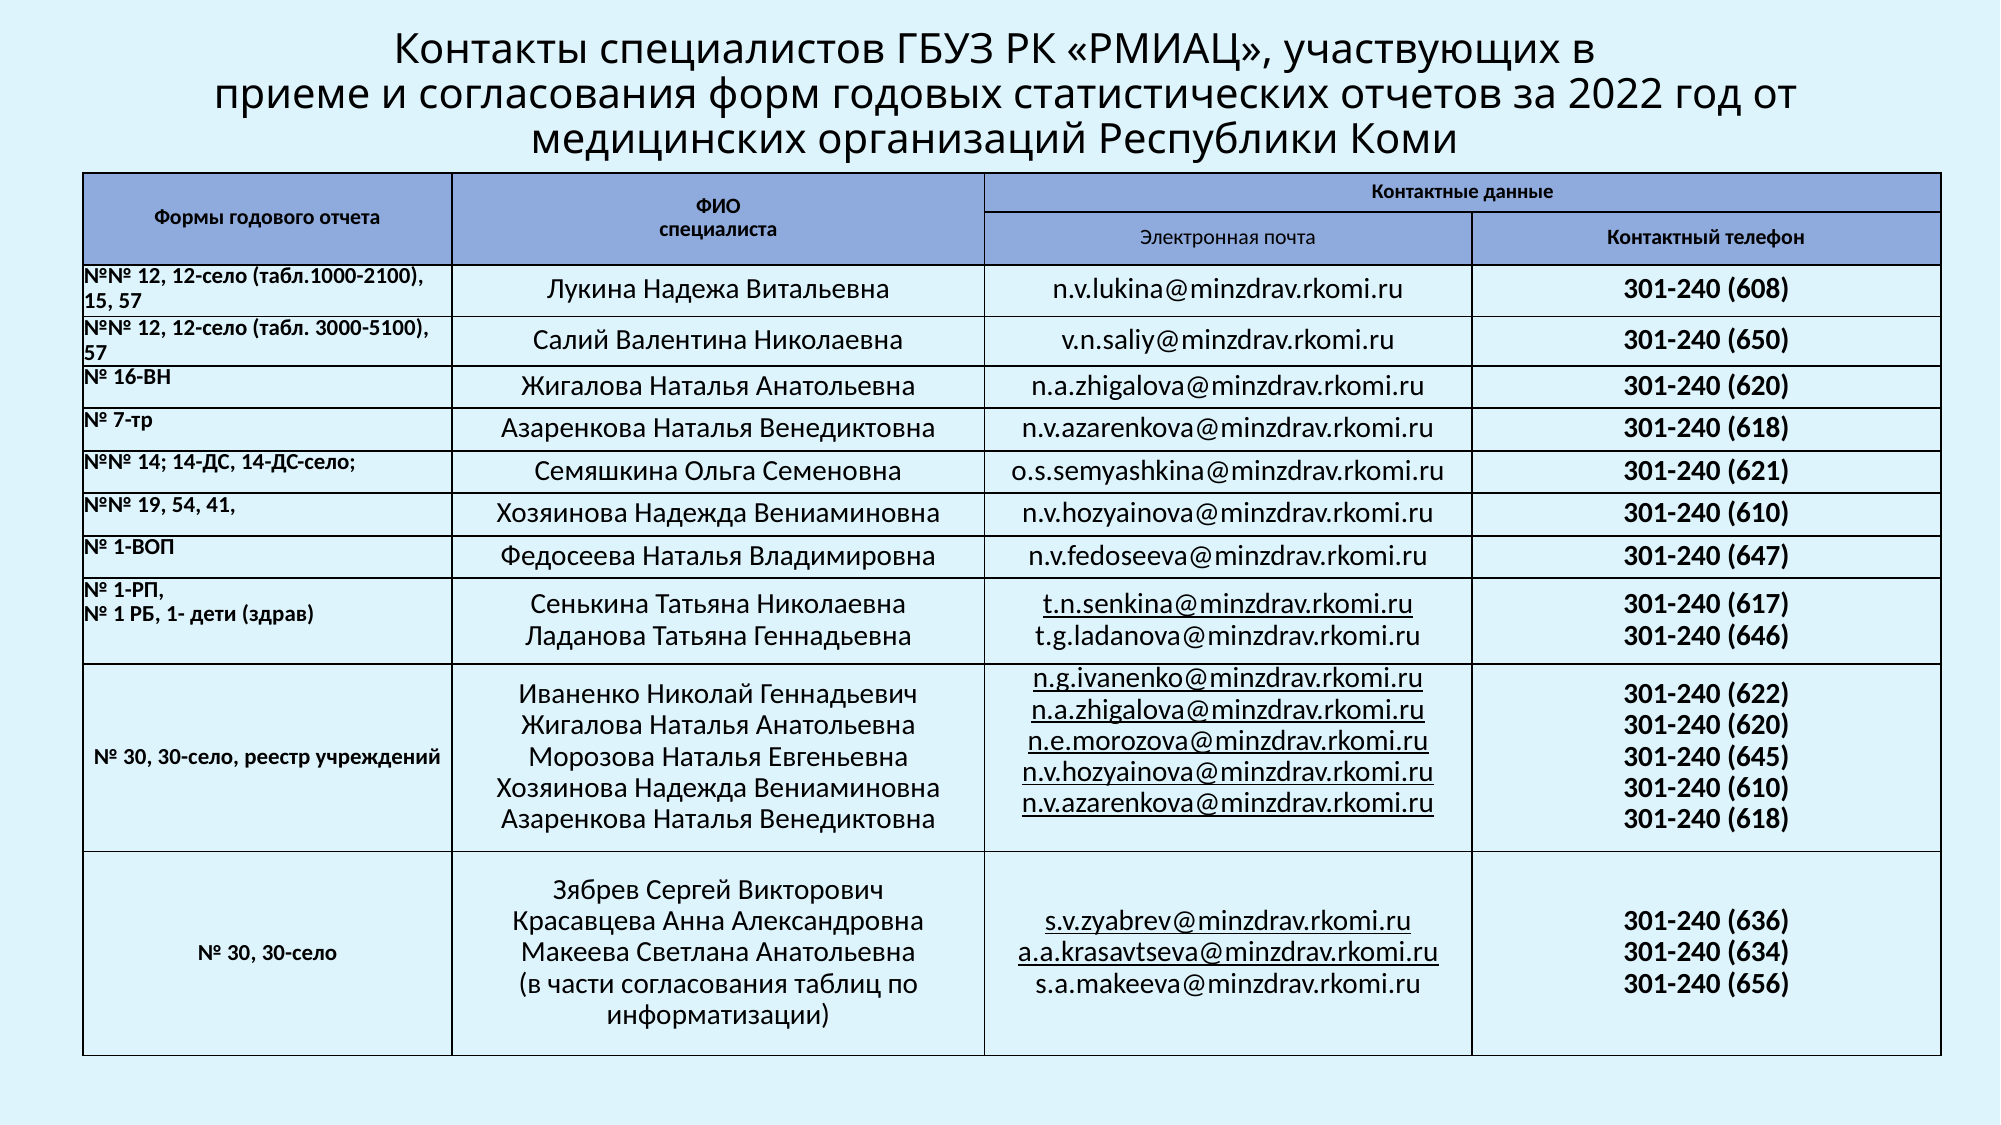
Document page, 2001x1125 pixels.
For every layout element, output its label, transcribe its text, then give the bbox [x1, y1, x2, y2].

table_cell Зябрев Сергей Викторович Красавцева Анна Александровна Макеева Светлана Анатольевна (в части согласования таблиц по информатизации) [453, 852, 984, 1055]
table_cell № 1-ВОП [84, 537, 451, 577]
title Контакты специалистов ГБУЗ РК «РМИАЦ», участвующих в приеме и согласования форм годовых статистических отчетов за 2022 год от медицинских организаций Республики Коми [155, 0, 1845, 172]
table_header ФИО специалиста [453, 174, 984, 264]
table_cell Электронная почта [985, 213, 1471, 264]
table_cell № 1-РП, № 1 РБ, 1- дети (здрав) [84, 579, 451, 663]
table_cell 301-240 (636) 301-240 (634) 301-240 (656) [1473, 852, 1940, 1055]
table_cell Салий Валентина Николаевна [453, 317, 984, 365]
table_cell n.v.azarenkova@minzdrav.rkomi.ru [985, 409, 1471, 450]
table_cell Семяшкина Ольга Семеновна [453, 452, 984, 492]
table_cell n.v.hozyainova@minzdrav.rkomi.ru [985, 494, 1471, 535]
table_cell №№ 12, 12-село (табл.1000-2100), 15, 57 [84, 266, 451, 316]
table_cell 301-240 (618) [1473, 409, 1940, 450]
table_cell № 30, 30-село [84, 852, 451, 1055]
table_cell 301-240 (617) 301-240 (646) [1473, 579, 1940, 663]
table_cell Азаренкова Наталья Венедиктовна [453, 409, 984, 450]
table_cell 301-240 (621) [1473, 452, 1940, 492]
table_cell № 30, 30-село, реестр учреждений [84, 665, 451, 851]
table_cell 301-240 (608) [1473, 266, 1940, 316]
table_cell № 7-тр [84, 409, 451, 450]
table_cell 301-240 (610) [1473, 494, 1940, 535]
table_cell № 16-ВН [84, 367, 451, 407]
table_cell Лукина Надежа Витальевна [453, 266, 984, 316]
table_cell n.v.fedoseeva@minzdrav.rkomi.ru [985, 537, 1471, 577]
table_cell Иваненко Николай Геннадьевич Жигалова Наталья Анатольевна Морозова Наталья Евгеньевна Хозяинова Надежда Вениаминовна Азаренкова Наталья Венедиктовна [453, 665, 984, 851]
table_header Формы годового отчета [84, 174, 451, 264]
table_cell t.n.senkina@minzdrav.rkomi.ru t.g.ladanova@minzdrav.rkomi.ru [985, 579, 1471, 663]
table_cell №№ 14; 14-ДС, 14-ДС-село; [84, 452, 451, 492]
table_cell Федосеева Наталья Владимировна [453, 537, 984, 577]
table_cell v.n.saliy@minzdrav.rkomi.ru [985, 317, 1471, 365]
table_cell o.s.semyashkina@minzdrav.rkomi.ru [985, 452, 1471, 492]
table_cell n.g.ivanenko@minzdrav.rkomi.ru n.a.zhigalova@minzdrav.rkomi.ru n.e.morozova@minzdrav.rkomi.ru n.v.hozyainova@minzdrav.rkomi.ru n.v.azarenkova@minzdrav.rkomi.ru [985, 665, 1471, 851]
table_header Контактные данные [985, 174, 1940, 211]
table_cell 301-240 (647) [1473, 537, 1940, 577]
table_cell Хозяинова Надежда Вениаминовна [453, 494, 984, 535]
table_cell 301-240 (650) [1473, 317, 1940, 365]
table_cell №№ 19, 54, 41, [84, 494, 451, 535]
table_cell Жигалова Наталья Анатольевна [453, 367, 984, 407]
table_cell 301-240 (622) 301-240 (620) 301-240 (645) 301-240 (610) 301-240 (618) [1473, 665, 1940, 851]
table_cell 301-240 (620) [1473, 367, 1940, 407]
table_cell n.a.zhigalova@minzdrav.rkomi.ru [985, 367, 1471, 407]
table_cell №№ 12, 12-село (табл. 3000-5100), 57 [84, 317, 451, 365]
table_cell Сенькина Татьяна Николаевна Ладанова Татьяна Геннадьевна [453, 579, 984, 663]
table_cell s.v.zyabrev@minzdrav.rkomi.ru a.a.krasavtseva@minzdrav.rkomi.ru s.a.makeeva@minzdrav.rkomi.ru [985, 852, 1471, 1055]
table_cell n.v.lukina@minzdrav.rkomi.ru [985, 266, 1471, 316]
table_cell Контактный телефон [1473, 213, 1940, 264]
